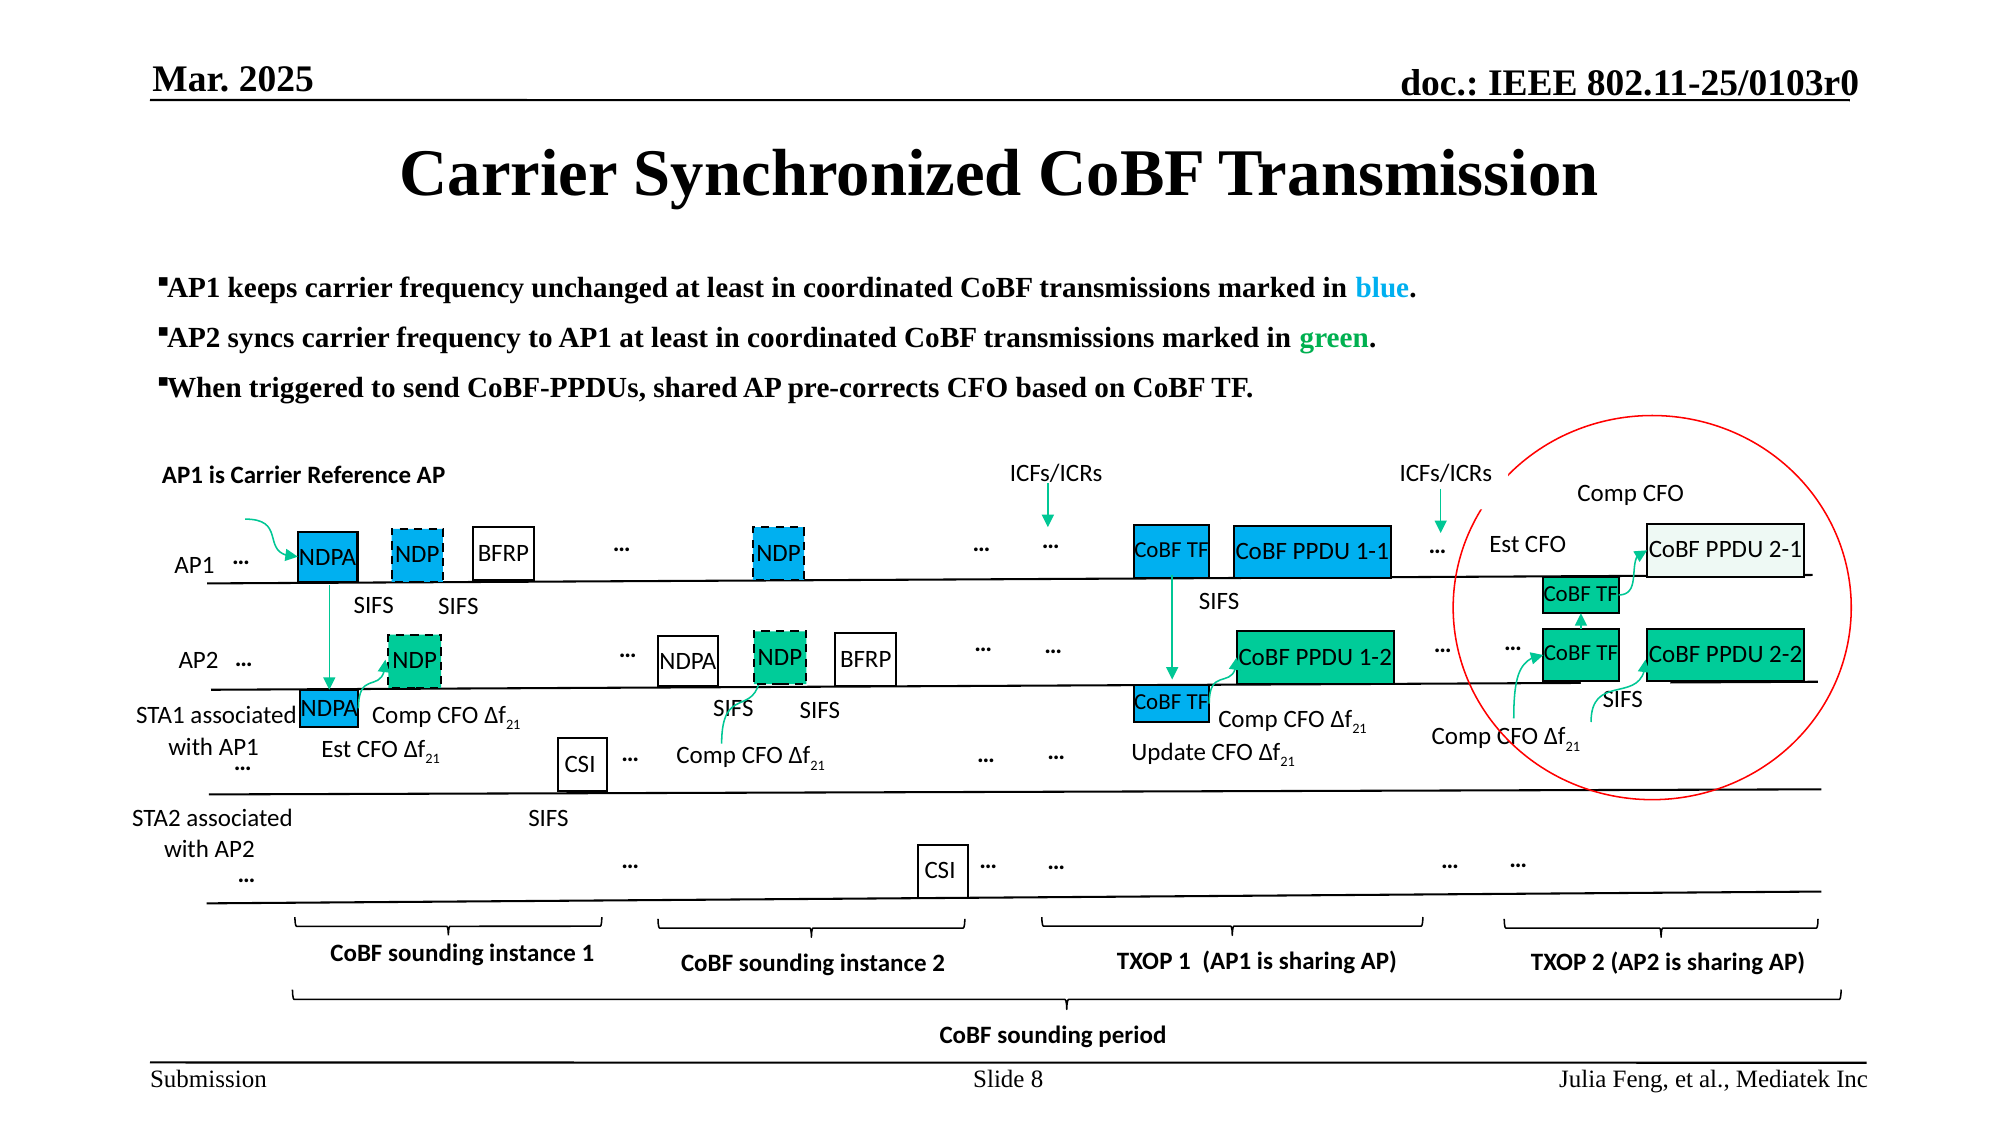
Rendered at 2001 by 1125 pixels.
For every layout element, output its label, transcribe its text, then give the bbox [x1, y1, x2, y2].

slide_number Slide 8 [950, 1061, 1067, 1123]
text_box AP1 keeps carrier frequency unchanged at least in coordinated CoBF transmissions marked in blue. AP2 syncs carrier frequency to AP1 at least in coordinated CoBF transmissions marked in green. When triggered to send CoBF-PPDUs, shared AP pre-corrects CFO based on CoBF TF. [141, 258, 1942, 412]
text_box [1562, 415, 1742, 436]
footer Julia Feng, et al., Mediatek Inc [1171, 1061, 1869, 1093]
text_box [130, 438, 1842, 1013]
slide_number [152, 54, 563, 100]
text_box CoBF sounding period [928, 1024, 1184, 1052]
title Carrier Synchronized CoBF Transmission [149, 112, 1850, 226]
